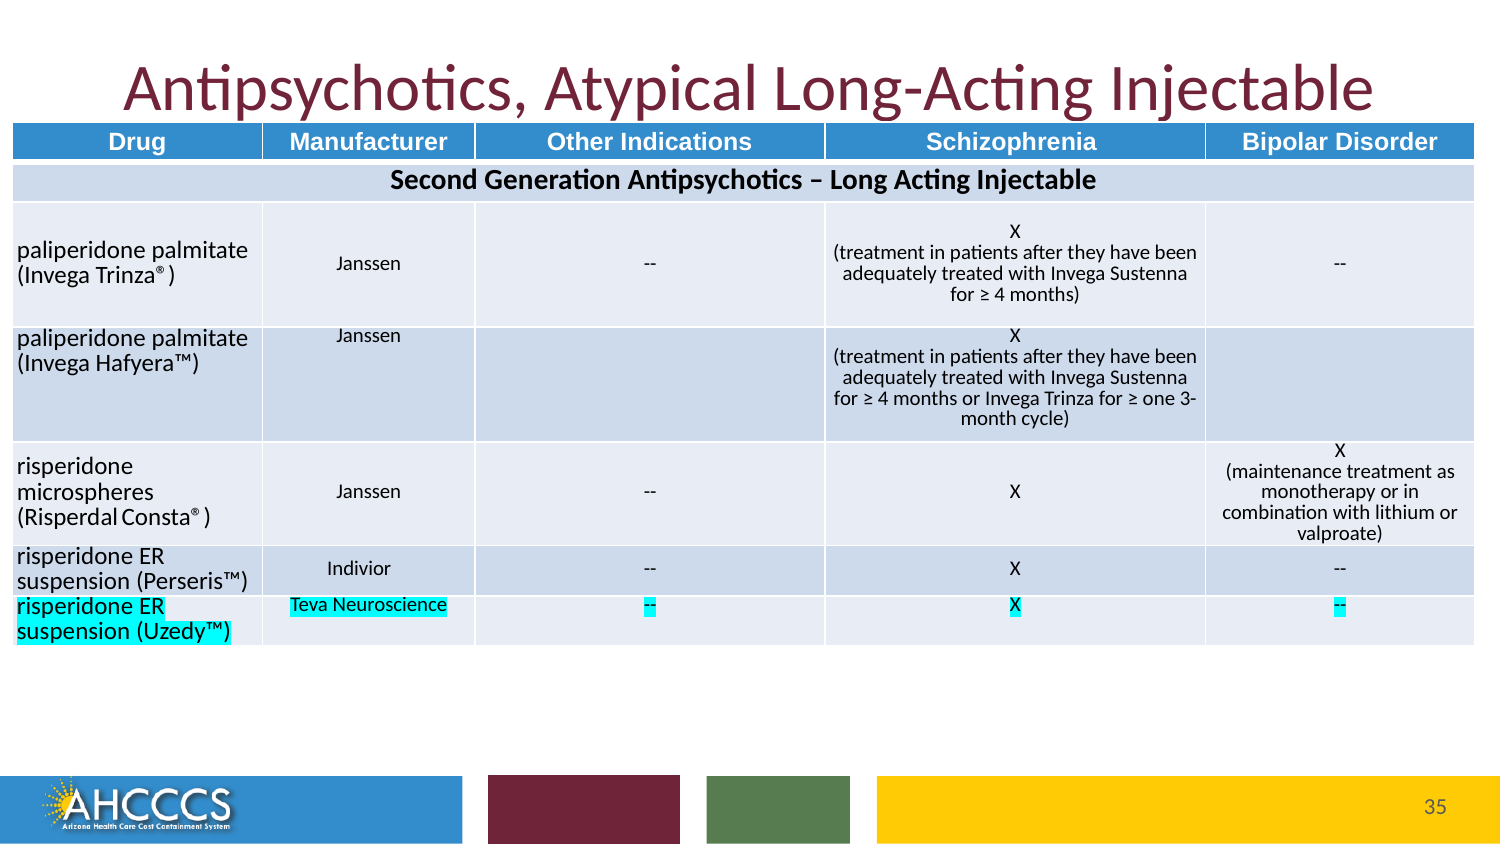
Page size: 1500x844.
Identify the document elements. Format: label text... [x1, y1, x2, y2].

table_cell -- [1206, 203, 1474, 326]
table_cell -- [1206, 546, 1474, 595]
table_cell risperidone ER suspension (Perseris™) [13, 546, 262, 595]
picture [42, 776, 230, 830]
table_cell -- [1206, 597, 1474, 645]
table_cell Janssen [263, 443, 474, 545]
table_cell paliperidone palmitate (Invega Trinza®) [13, 203, 262, 326]
table_cell -- [476, 546, 824, 595]
table_cell risperidone ER suspension (Uzedy™) [13, 597, 262, 645]
table_header Other Indications [476, 123, 824, 159]
table_cell Janssen [263, 328, 474, 441]
table_header Bipolar Disorder [1206, 123, 1474, 159]
table_cell -- [476, 443, 824, 545]
table_cell -- [476, 597, 824, 645]
table_cell -- [476, 203, 824, 326]
title Antipsychotics, Atypical Long-Acting Injectable [75, 22, 1425, 121]
table_cell [1206, 328, 1474, 441]
table_cell Teva Neuroscience [263, 597, 474, 645]
table_cell risperidone microspheres (Risperdal Consta®) [13, 443, 262, 545]
table_header Schizophrenia [826, 123, 1205, 159]
table_cell X (maintenance treatment as monotherapy or in combination with lithium or valproate) [1206, 443, 1474, 545]
table_cell X (treatment in patients after they have been adequately treated with Invega Sustenna for ≥ 4 months) [826, 203, 1205, 326]
table_cell Indivior [263, 546, 474, 595]
table_cell [476, 328, 824, 441]
table_cell paliperidone palmitate (Invega Hafyera™) [13, 328, 262, 441]
table_cell X [826, 597, 1205, 645]
table_cell X (treatment in patients after they have been adequately treated with Invega Sustenna for ≥ 4 months or Invega Trinza for ≥ one 3-month cycle) [826, 328, 1205, 441]
table_cell X [826, 546, 1205, 595]
table_header Manufacturer [263, 123, 474, 159]
table_cell X [826, 443, 1205, 545]
table_header Drug [13, 123, 262, 159]
table_cell Second Generation Antipsychotics – Long Acting Injectable [13, 165, 1474, 201]
table_cell Janssen [263, 203, 474, 326]
